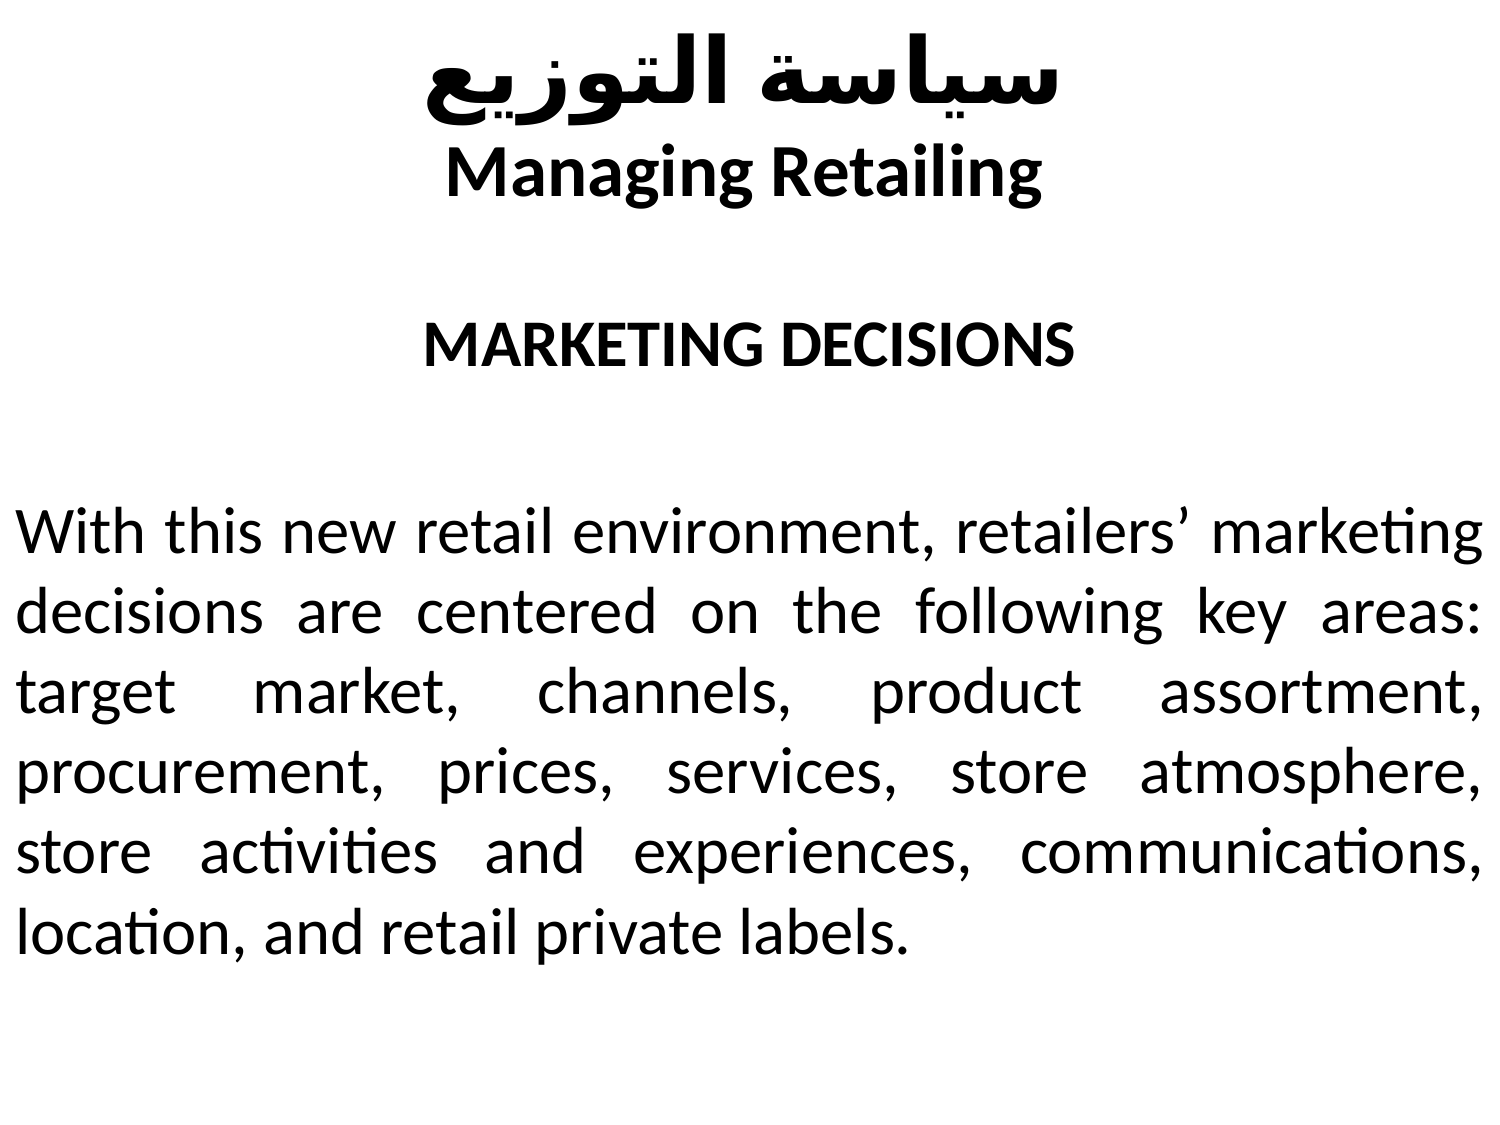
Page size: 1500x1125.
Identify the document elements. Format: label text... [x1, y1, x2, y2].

subtitle MARKETING DECISIONS With this new retail environment, retailers’ marketing decisions are centered on the following key areas: target market, channels, product assortment, procurement, prices, services, store atmosphere, store activities and experiences, communications, location, and retail private labels. [0, 199, 1500, 1125]
title سياسة التوزيع Managing Retailing [58, 0, 1430, 199]
